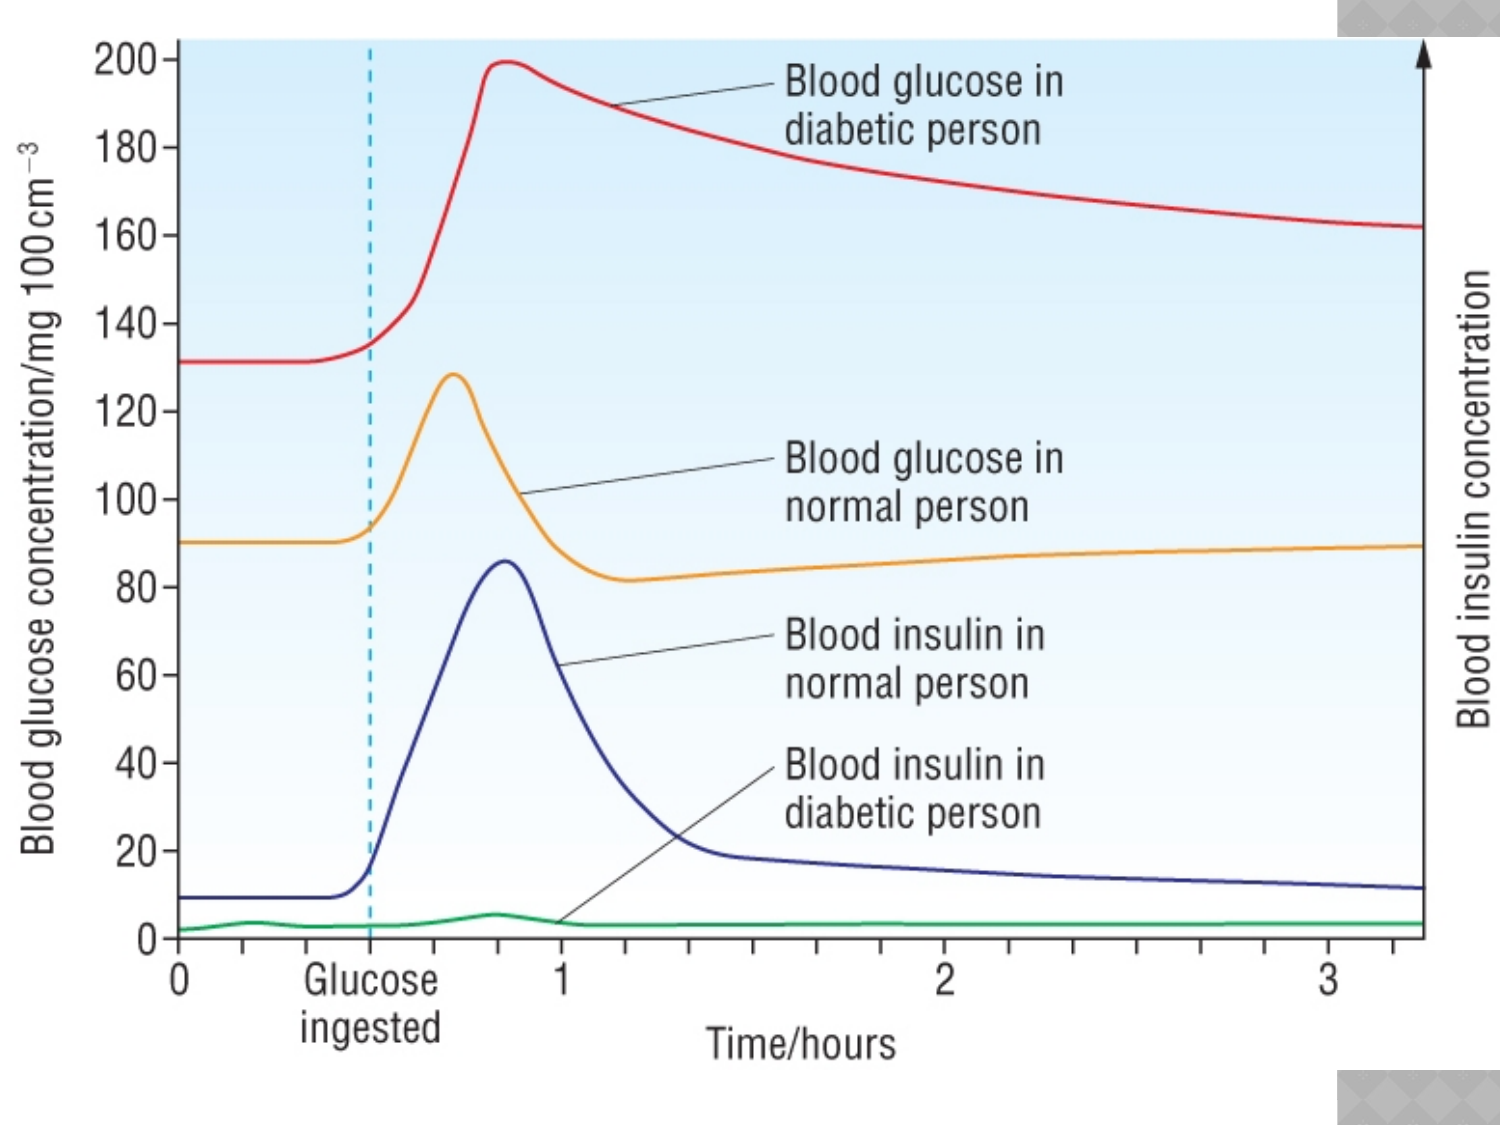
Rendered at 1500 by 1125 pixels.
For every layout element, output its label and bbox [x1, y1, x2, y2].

list [0, 37, 1500, 1071]
